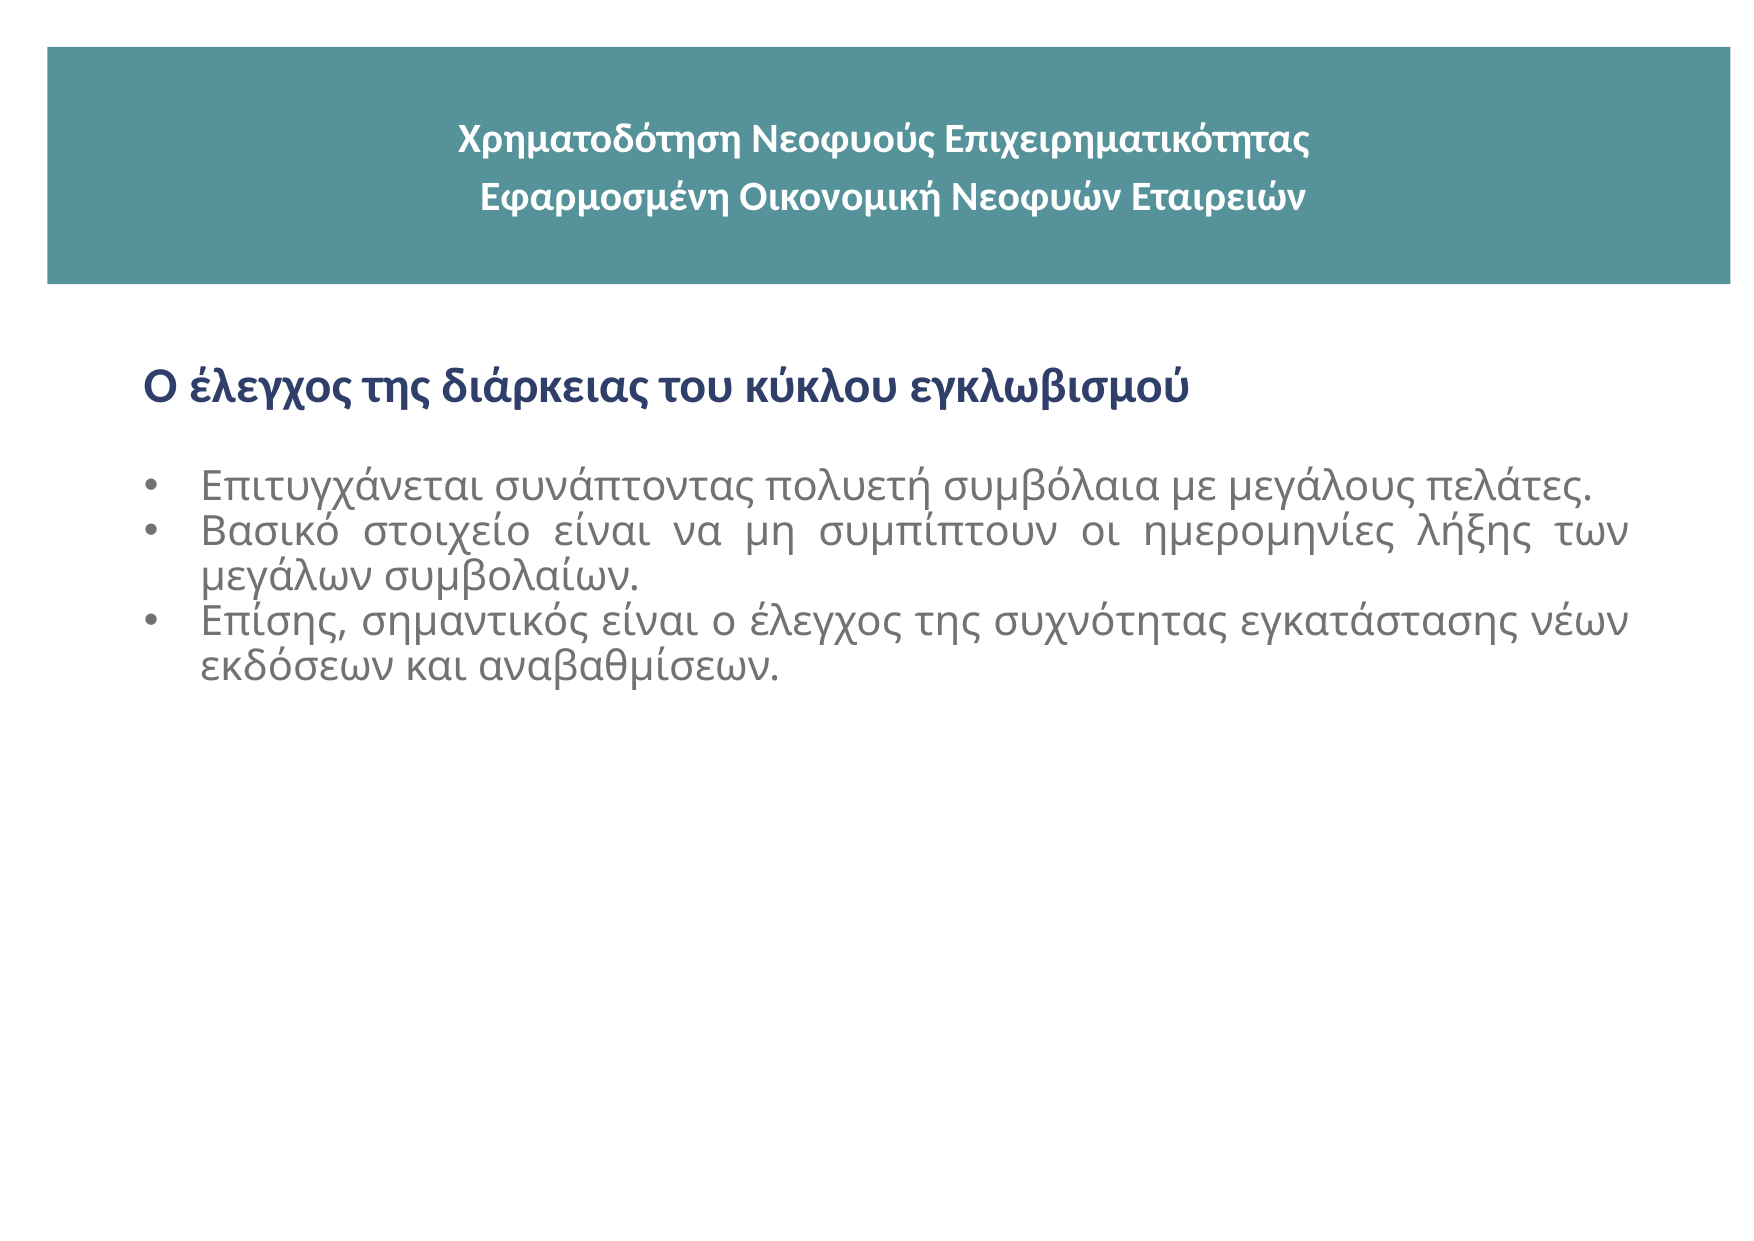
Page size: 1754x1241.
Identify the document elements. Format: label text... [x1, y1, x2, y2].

text_box Ο έλεγχος της διάρκειας του κύκλου εγκλωβισμού [129, 344, 1687, 420]
text_box Eπιτυγχάνεται συνάπτοντας πολυετή συμβόλαια με μεγάλους πελάτες. Βασικό στοιχείο είναι να μη συμπίπτουν οι ημερομηνίες λήξης των μεγάλων συμβολαίων. Επίσης, σημαντικός είναι ο έλεγχος της συχνότητας εγκατάστασης νέων εκδόσεων και αναβαθμίσεων. [129, 456, 1645, 697]
text_box Χρηματοδότηση Νεοφυούς Επιχειρηματικότητας Εφαρμοσμένη Οικονομική Νεοφυών Εταιρειών [47, 46, 1731, 285]
